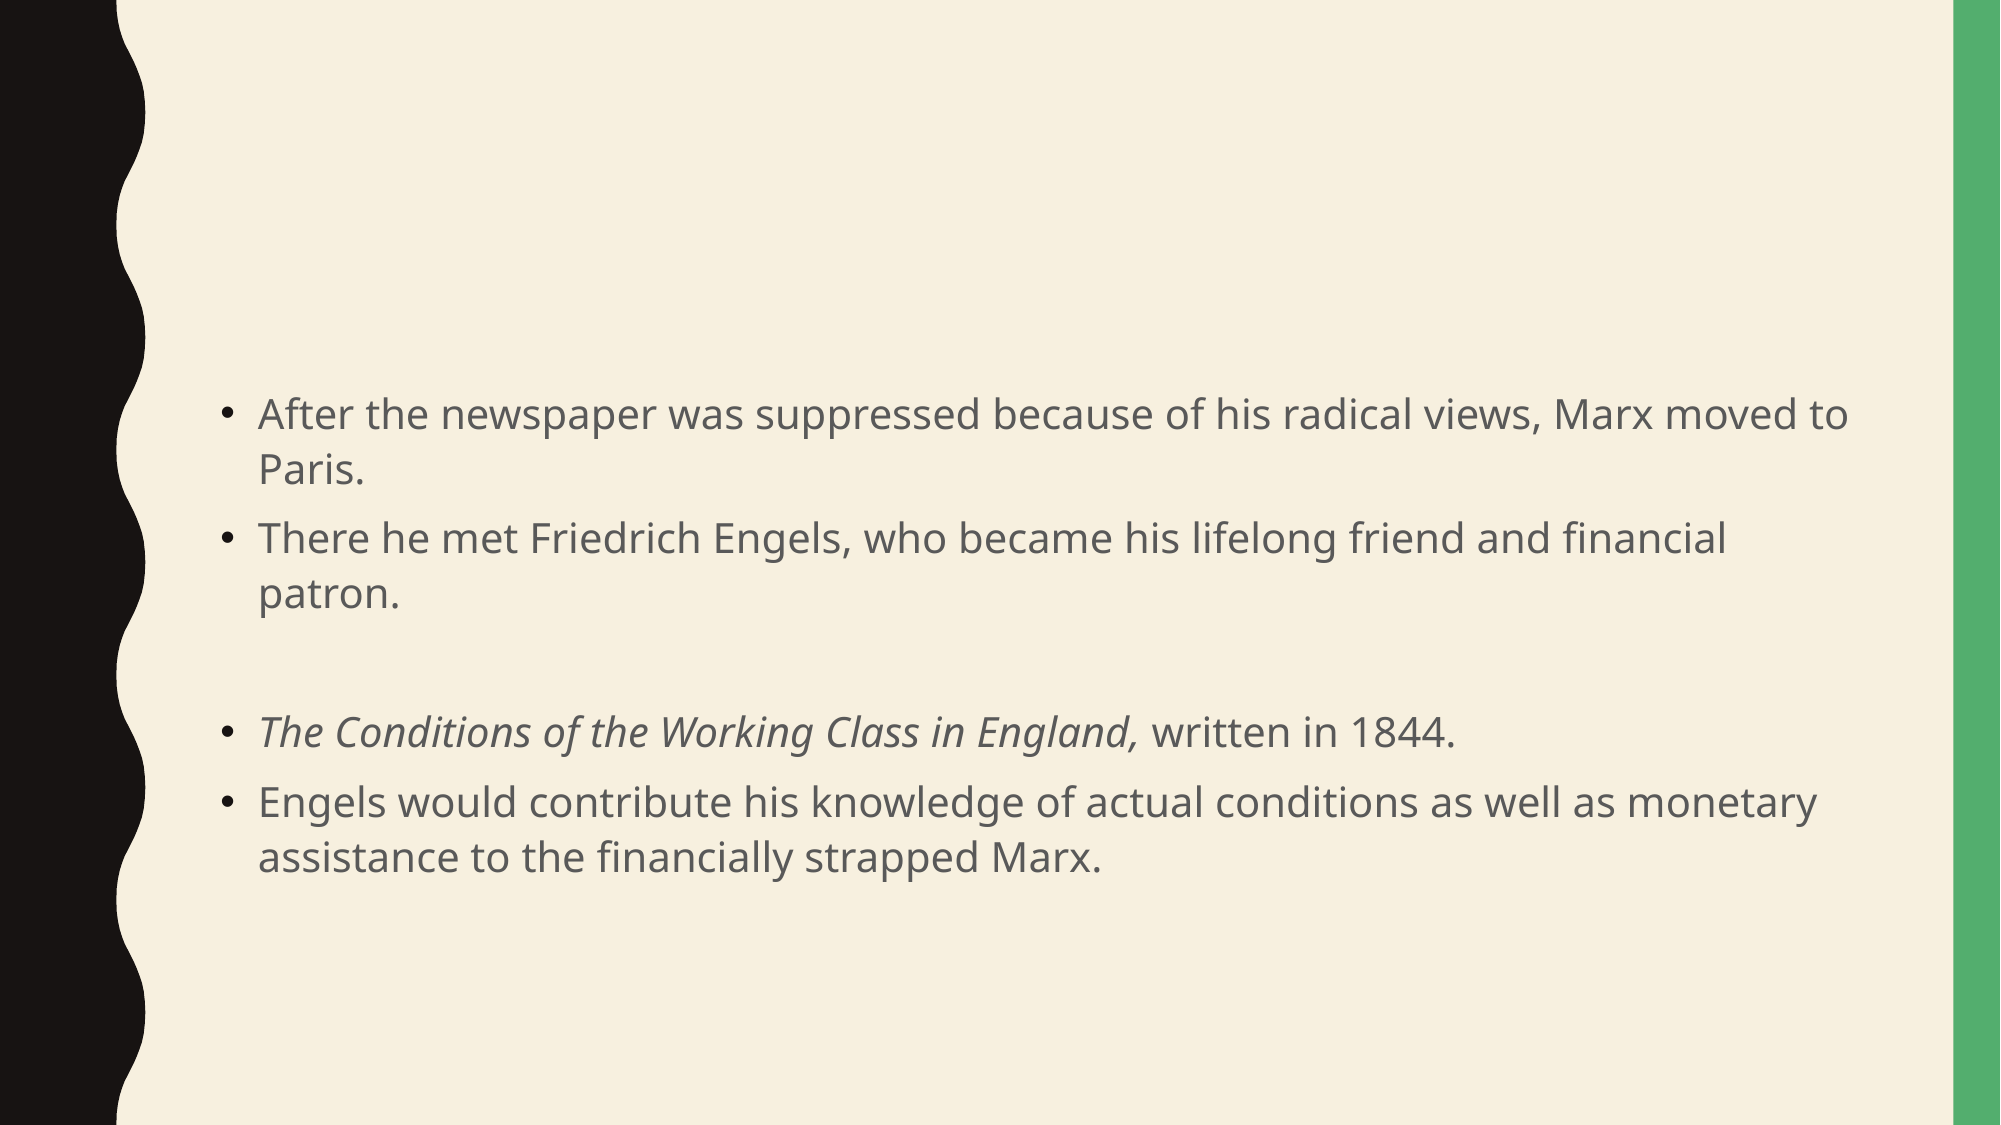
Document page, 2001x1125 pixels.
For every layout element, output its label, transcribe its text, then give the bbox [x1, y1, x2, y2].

list After the newspaper was suppressed because of his radical views, Marx moved to Paris. There he met Friedrich Engels, who became his lifelong friend and financial patron. The Conditions of the Working Class in England, written in 1844. Engels would contribute his knowledge of actual conditions as well as monetary assistance to the financially strapped Marx. [205, 375, 1875, 965]
